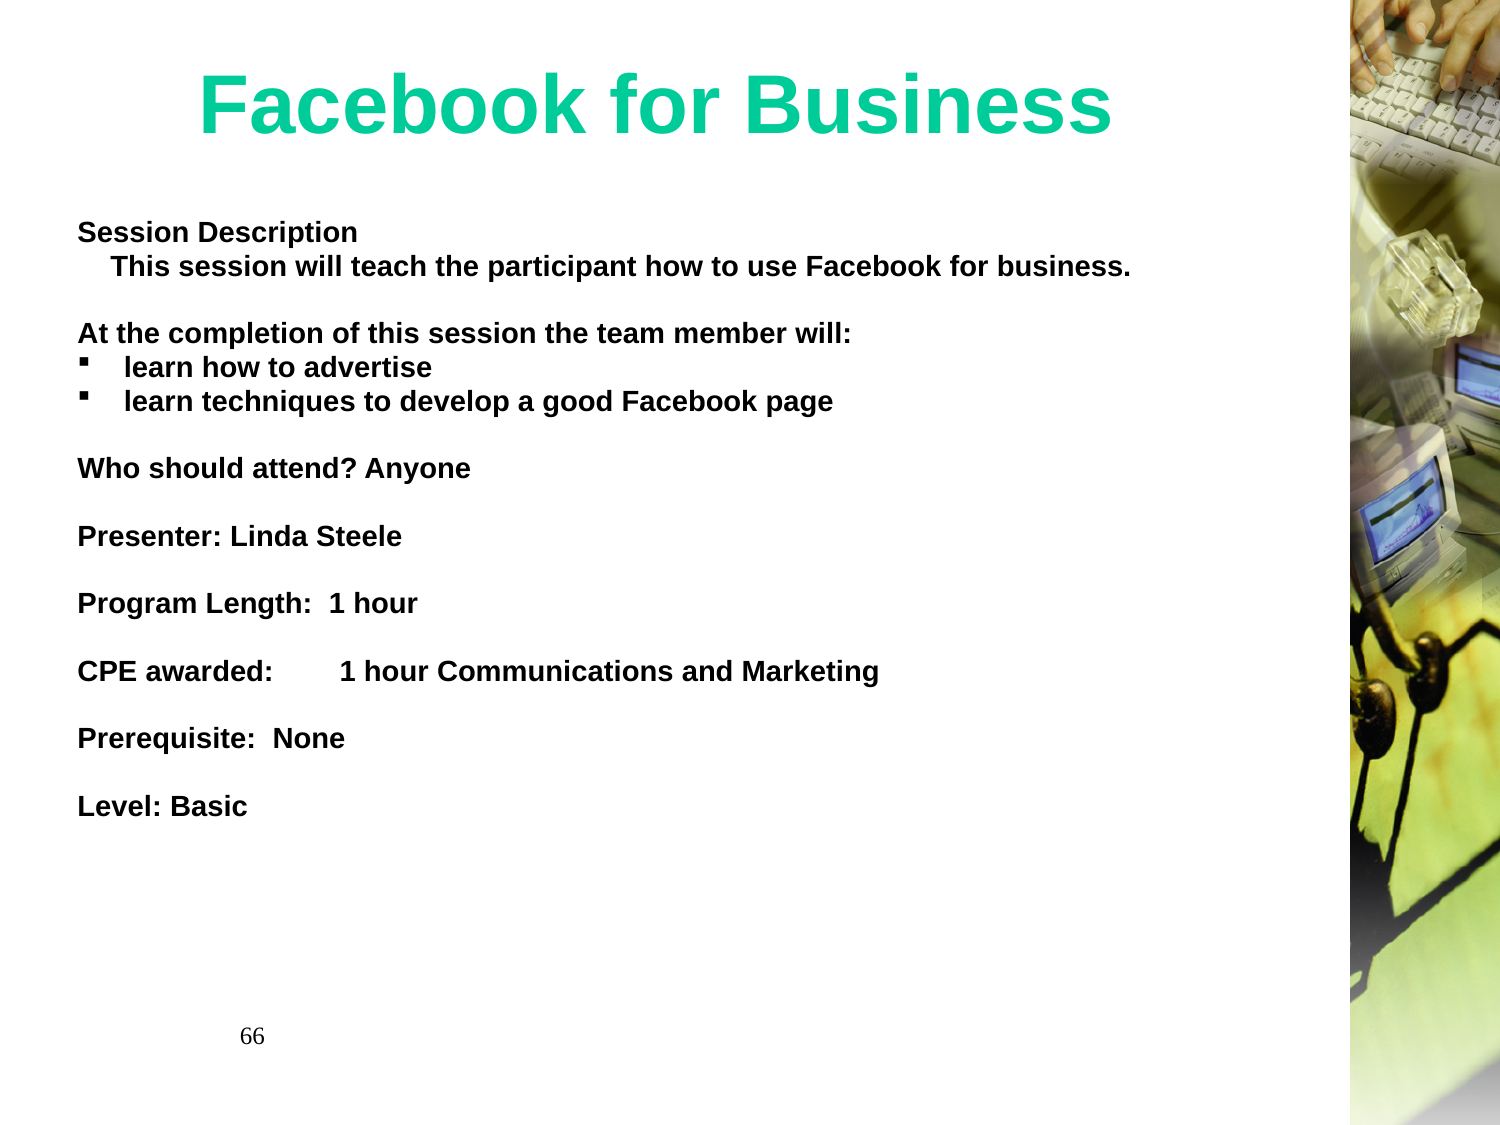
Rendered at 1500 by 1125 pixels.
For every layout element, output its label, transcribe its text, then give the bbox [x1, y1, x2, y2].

picture [1350, 0, 1500, 1125]
slide_number 66 [225, 1012, 538, 1088]
list Session Description This session will teach the participant how to use Facebook for business. At the completion of this session the team member will: learn how to advertise learn techniques to develop a good Facebook page Who should attend? Anyone Presenter: Linda Steele Program Length: 1 hour CPE awarded: 1 hour Communications and Marketing Prerequisite: None Level: Basic [62, 212, 1351, 1001]
title Facebook for Business [49, 0, 1263, 201]
